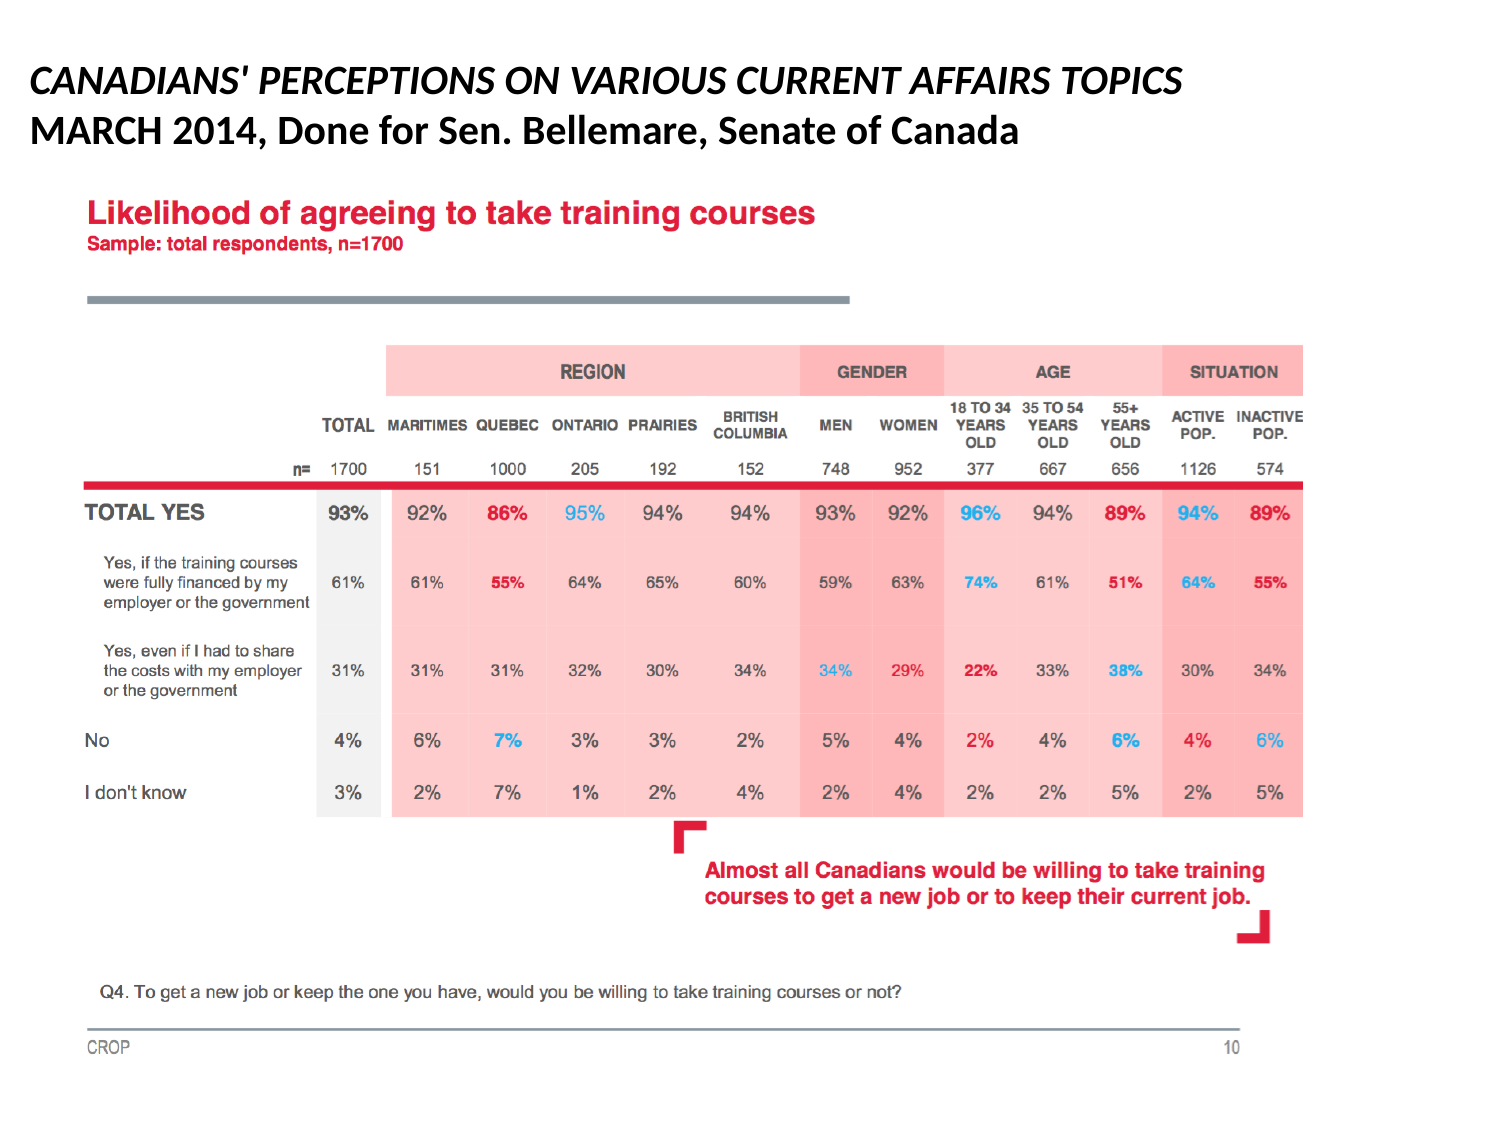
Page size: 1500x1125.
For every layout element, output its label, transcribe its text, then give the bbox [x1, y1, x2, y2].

title CANADIANS' PERCEPTIONS ON VARIOUS CURRENT AFFAIRS TOPICS MARCH 2014, Done for Sen. Bellemare, Senate of Canada [14, 55, 1365, 150]
picture [49, 170, 1303, 1055]
